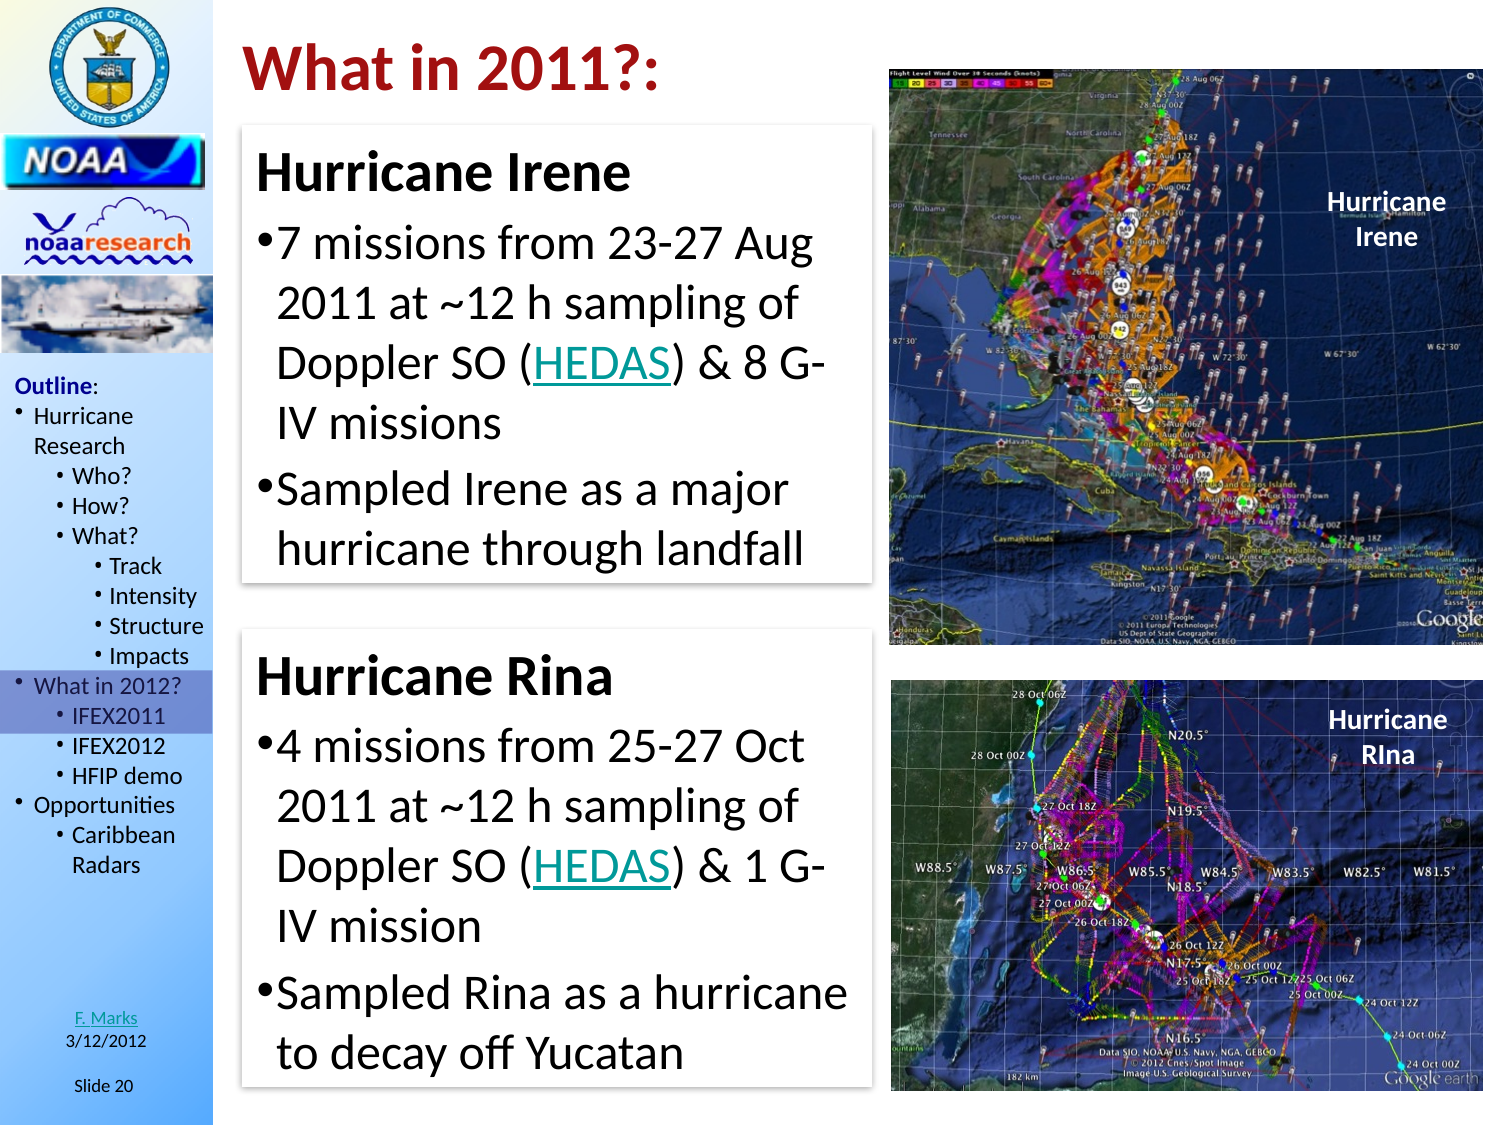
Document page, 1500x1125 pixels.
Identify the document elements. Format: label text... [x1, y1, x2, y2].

picture [0, 0, 213, 670]
text_box Hurricane Rina 4 missions from 25-27 Oct 2011 at ~12 h sampling of Doppler SO (HEDAS) & 1 G-IV mission Sampled Rina as a hurricane to decay off Yucatan [241, 629, 873, 1087]
picture [891, 680, 1483, 1091]
text_box Hurricane Irene 7 missions from 23-27 Aug 2011 at ~12 h sampling of Doppler SO (HEDAS) & 8 G-IV missions Sampled Irene as a major hurricane through landfall [241, 125, 873, 583]
picture [0, 734, 213, 1125]
text_box [0, 670, 213, 734]
picture [889, 69, 1483, 645]
title What in 2011?: [227, 6, 1500, 114]
